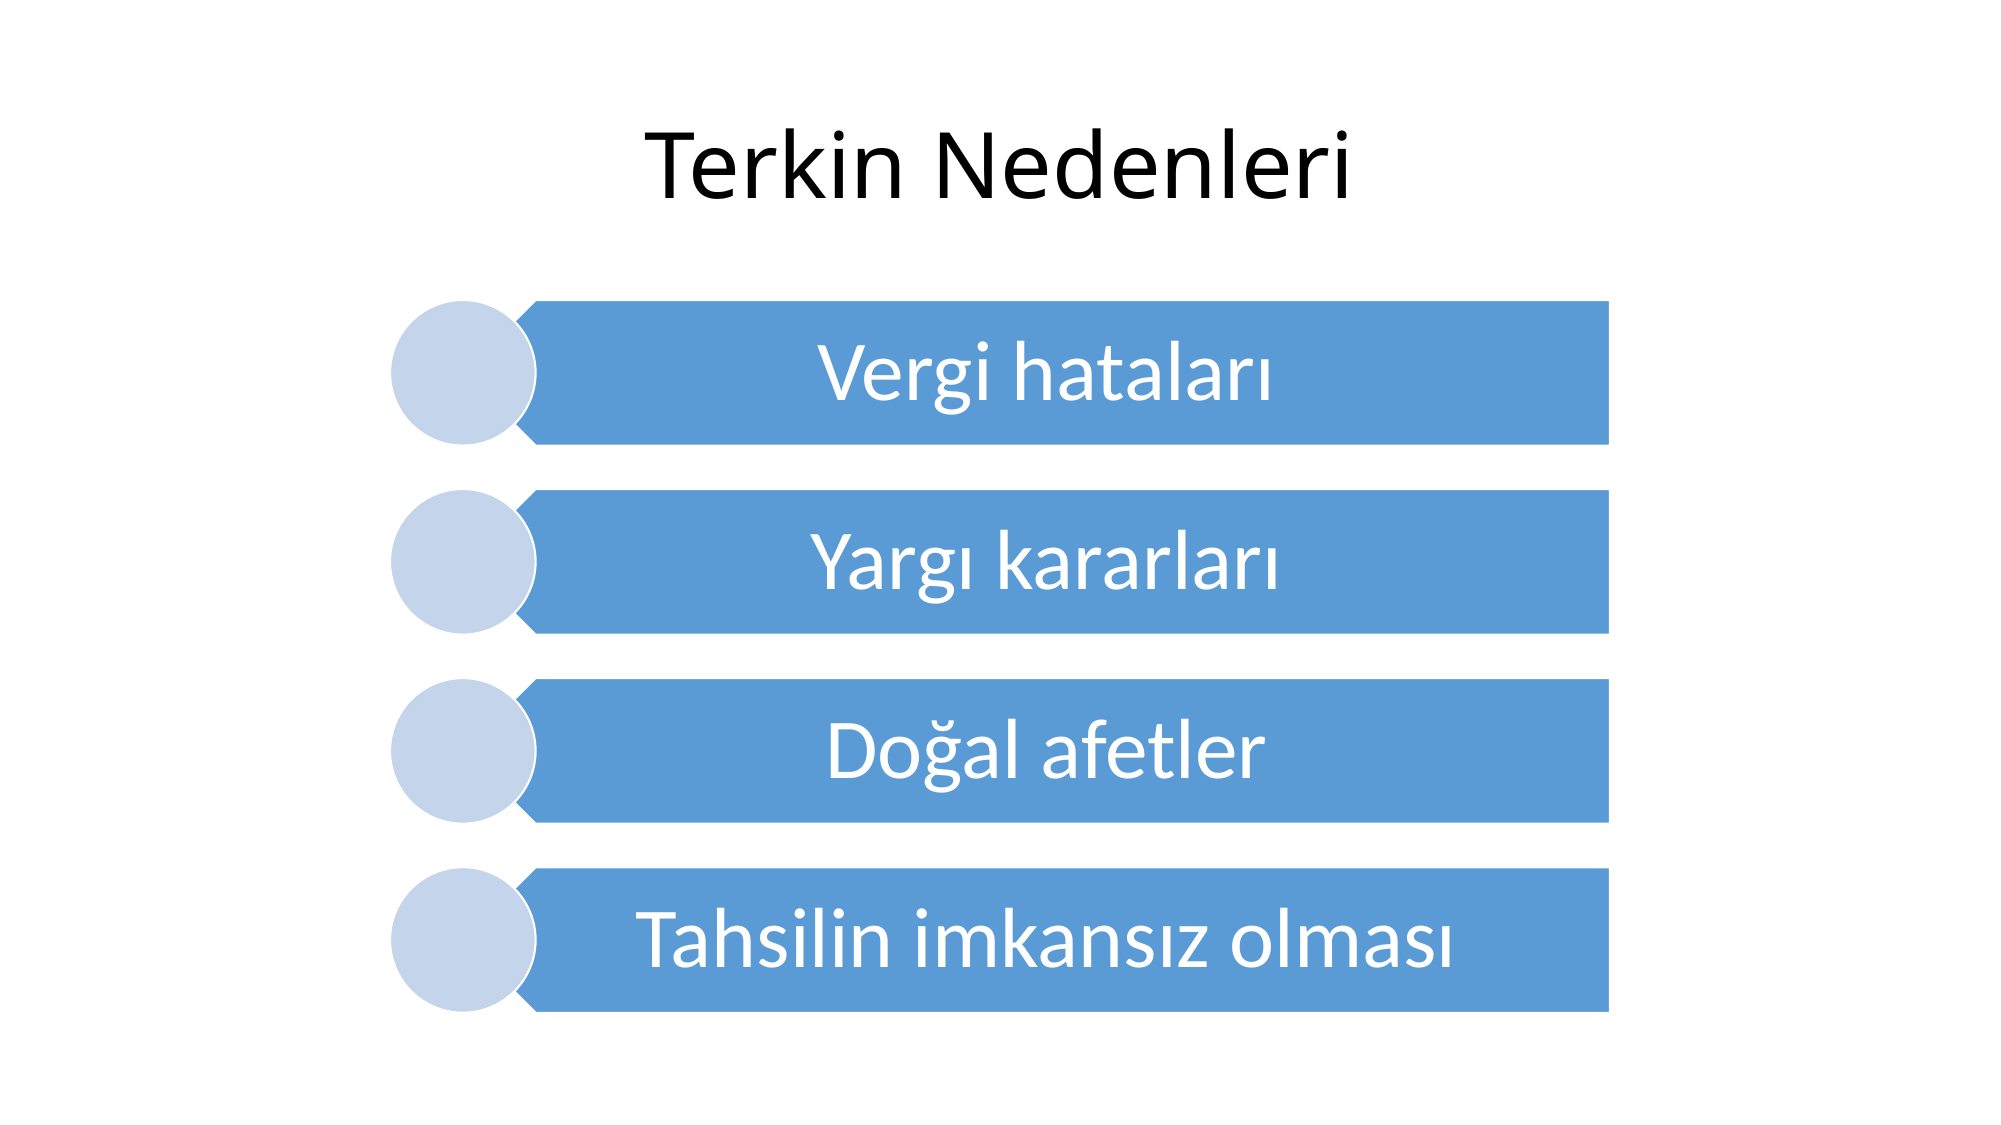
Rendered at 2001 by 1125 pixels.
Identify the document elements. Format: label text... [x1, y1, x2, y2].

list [137, 299, 1863, 1014]
title Terkin Nedenleri [137, 59, 1863, 278]
